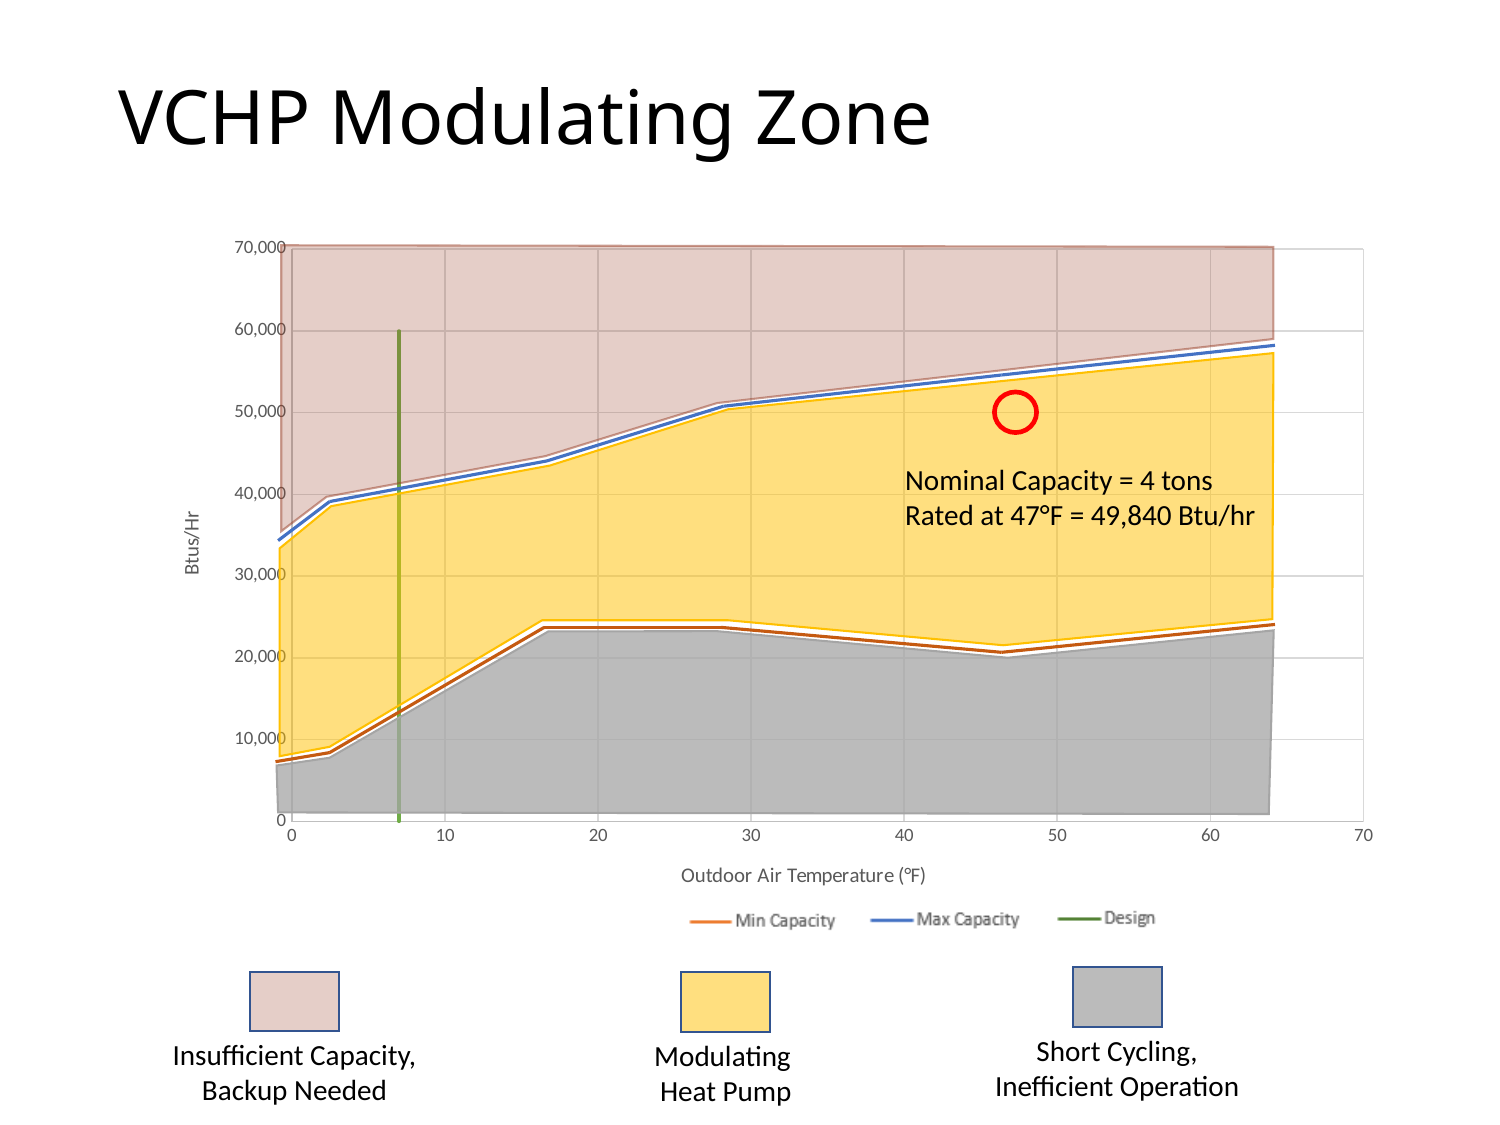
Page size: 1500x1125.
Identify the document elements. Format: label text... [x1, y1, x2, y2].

picture [1045, 897, 1167, 940]
picture [861, 900, 1032, 943]
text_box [149, 224, 1398, 975]
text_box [977, 967, 1257, 1111]
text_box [275, 624, 1275, 762]
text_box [278, 345, 1275, 541]
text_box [155, 971, 434, 1116]
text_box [637, 972, 814, 1116]
title VCHP Modulating Zone [103, 45, 1397, 195]
picture [674, 900, 849, 946]
